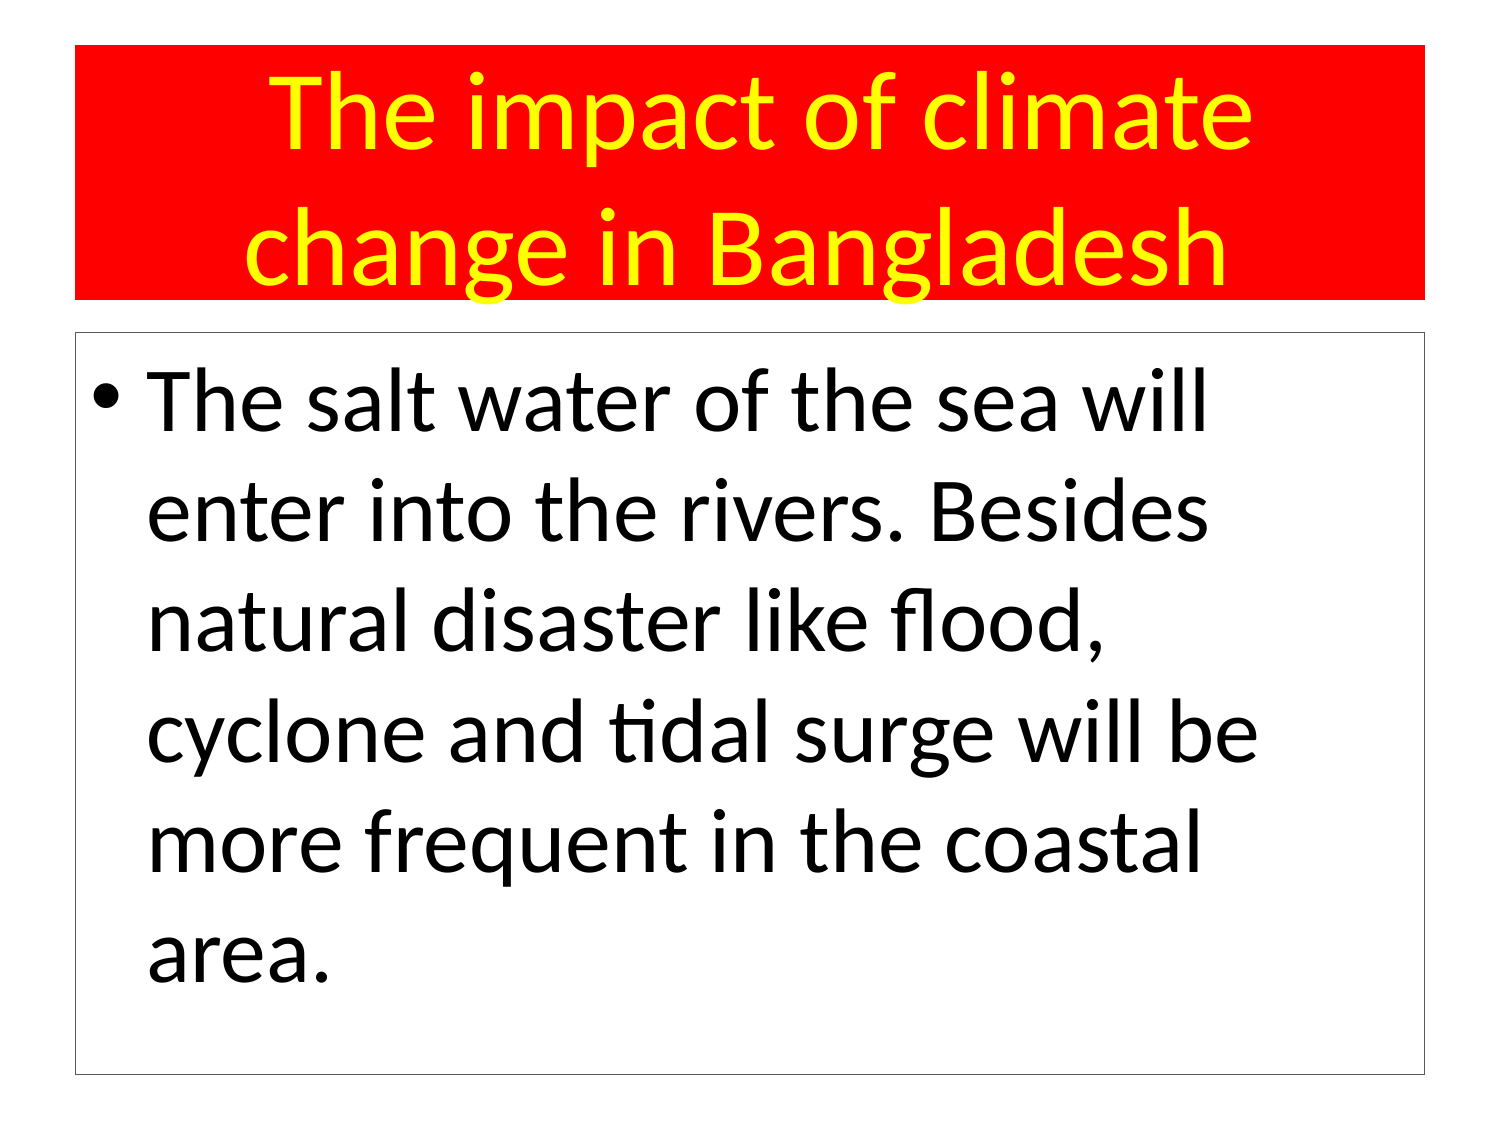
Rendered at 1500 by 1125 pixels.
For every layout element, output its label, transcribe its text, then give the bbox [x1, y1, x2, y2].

title The impact of climate change in Bangladesh [75, 45, 1425, 300]
list The salt water of the sea will enter into the rivers. Besides natural disaster like flood, cyclone and tidal surge will be more frequent in the coastal area. [75, 332, 1425, 1075]
